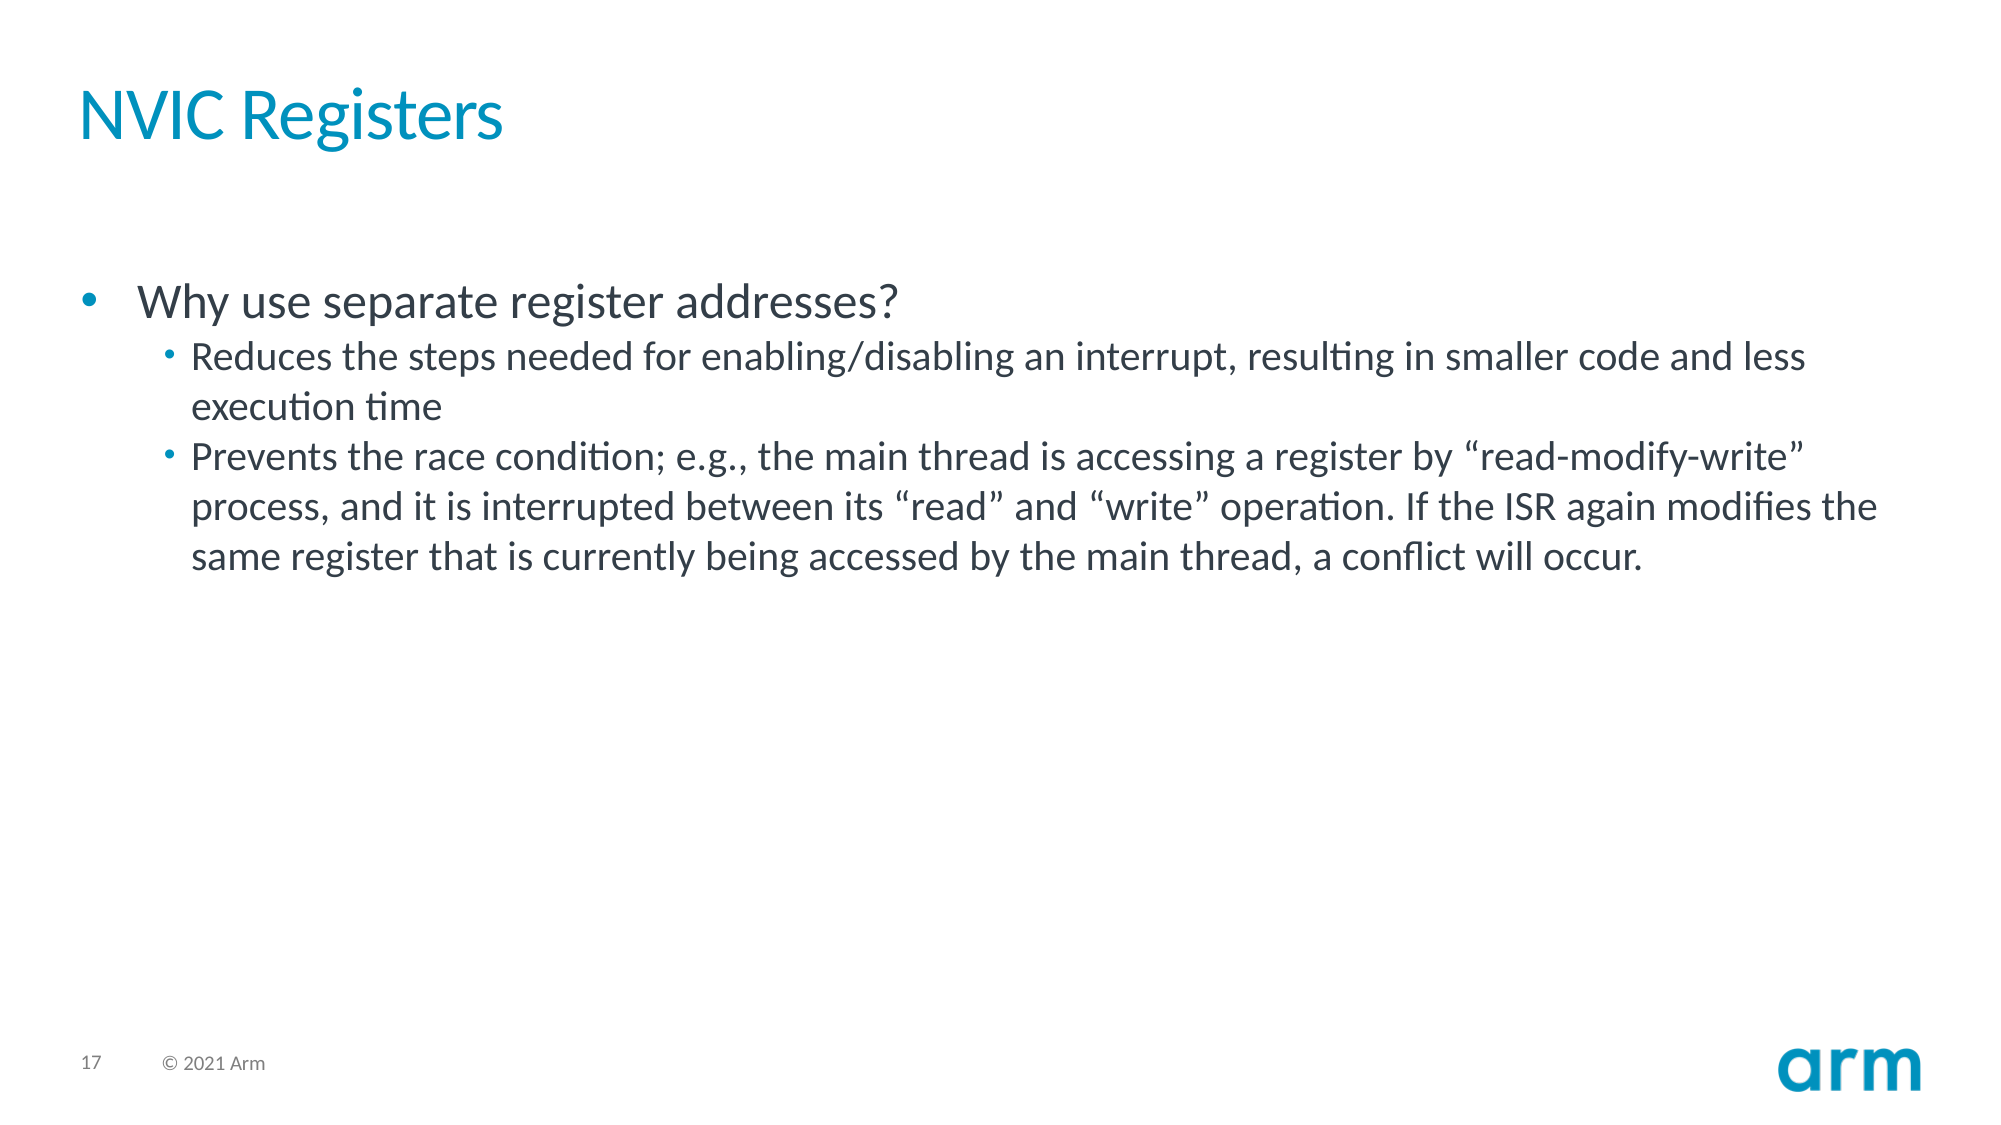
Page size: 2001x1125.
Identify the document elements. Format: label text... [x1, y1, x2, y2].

list Why use separate register addresses? Reduces the steps needed for enabling/disabling an interrupt, resulting in smaller code and less execution time Prevents the race condition; e.g., the main thread is accessing a register by “read-modify-write” process, and it is interrupted between its “read” and “write” operation. If the ISR again modifies the same register that is currently being accessed by the main thread, a conflict will occur. [80, 268, 1915, 940]
picture [1777, 1047, 1922, 1093]
title NVIC Registers [78, 78, 1922, 186]
